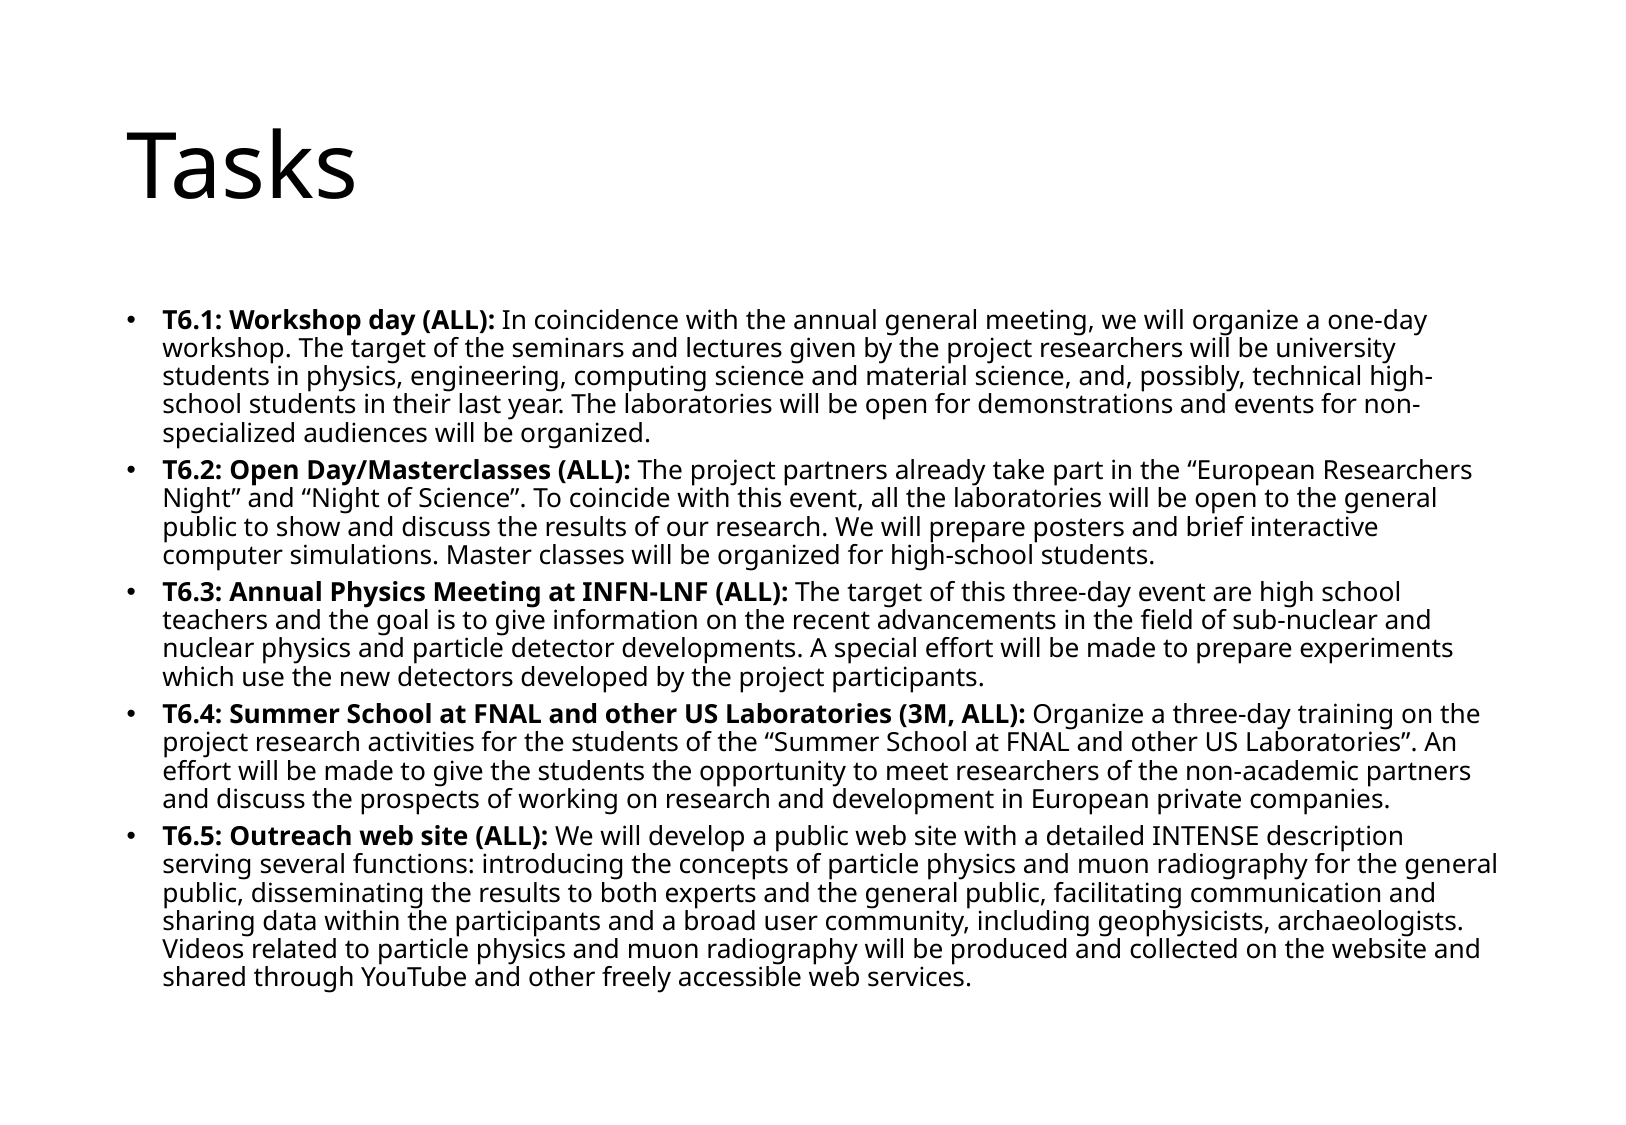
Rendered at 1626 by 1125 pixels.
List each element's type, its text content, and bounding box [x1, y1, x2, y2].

title Tasks [111, 59, 1514, 278]
list T6.1: Workshop day (ALL): In coincidence with the annual general meeting, we will organize a one-day workshop. The target of the seminars and lectures given by the project researchers will be university students in physics, engineering, computing science and material science, and, possibly, technical high-school students in their last year. The laboratories will be open for demonstrations and events for non-specialized audiences will be organized. T6.2: Open Day/Masterclasses (ALL): The project partners already take part in the “European Researchers Night” and “Night of Science”. To coincide with this event, all the laboratories will be open to the general public to show and discuss the results of our research. We will prepare posters and brief interactive computer simulations. Master classes will be organized for high-school students. T6.3: Annual Physics Meeting at INFN-LNF (ALL): The target of this three-day event are high school teachers and the goal is to give information on the recent advancements in the field of sub-nuclear and nuclear physics and particle detector developments. A special effort will be made to prepare experiments which use the new detectors developed by the project participants. T6.4: Summer School at FNAL and other US Laboratories (3M, ALL): Organize a three-day training on the project research activities for the students of the “Summer School at FNAL and other US Laboratories”. An effort will be made to give the students the opportunity to meet researchers of the non-academic partners and discuss the prospects of working on research and development in European private companies. T6.5: Outreach web site (ALL): We will develop a public web site with a detailed INTENSE description serving several functions: introducing the concepts of particle physics and muon radiography for the general public, disseminating the results to both experts and the general public, facilitating communication and sharing data within the participants and a broad user community, including geophysicists, archaeologists. Videos related to particle physics and muon radiography will be produced and collected on the website and shared through YouTube and other freely accessible web services. [111, 299, 1514, 1014]
